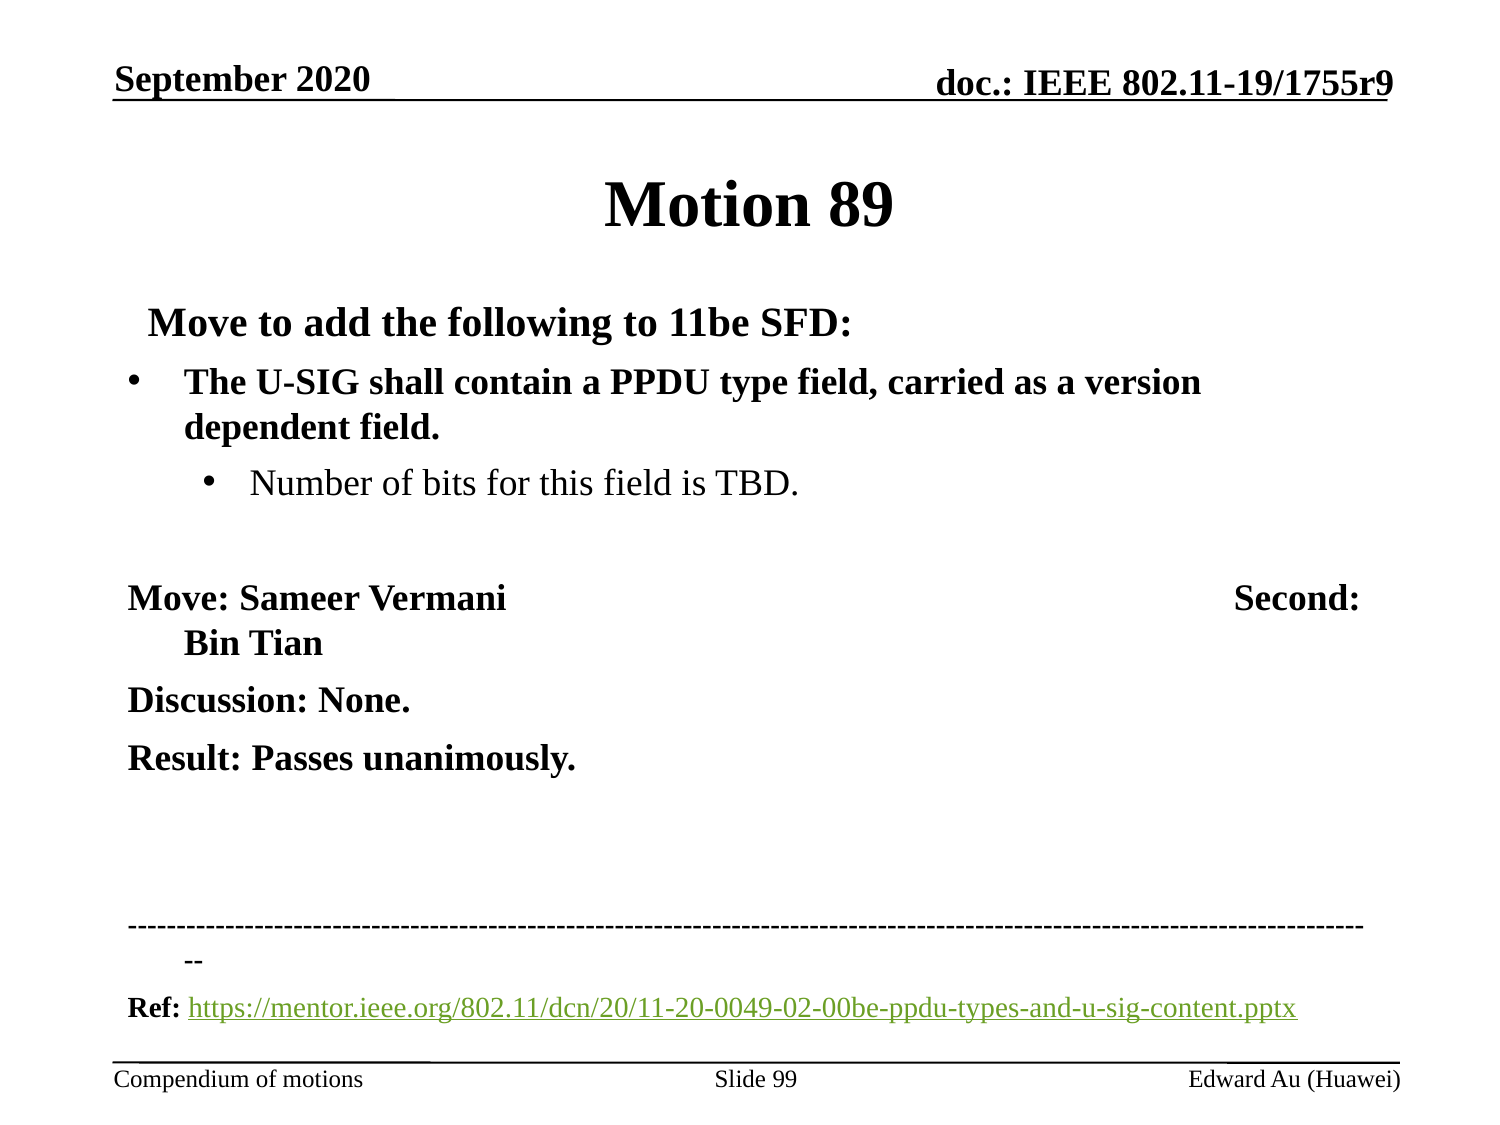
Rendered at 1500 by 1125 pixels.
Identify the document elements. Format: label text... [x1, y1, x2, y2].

list Move to add the following to 11be SFD: The U-SIG shall contain a PPDU type field, carried as a version dependent field. Number of bits for this field is TBD. Move: Sameer Vermani Second: Bin Tian Discussion: None. Result: Passes unanimously. --------------------------------------------------------------------------------------------------------------------------------- Ref: https://mentor.ieee.org/802.11/dcn/20/11-20-0049-02-00be-ppdu-types-and-u-sig-content.pptx [112, 286, 1388, 1071]
title Motion 89 [112, 112, 1388, 286]
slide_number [114, 54, 423, 100]
footer Edward Au (Huawei) [878, 1061, 1402, 1093]
slide_number Slide 99 [712, 1061, 800, 1123]
